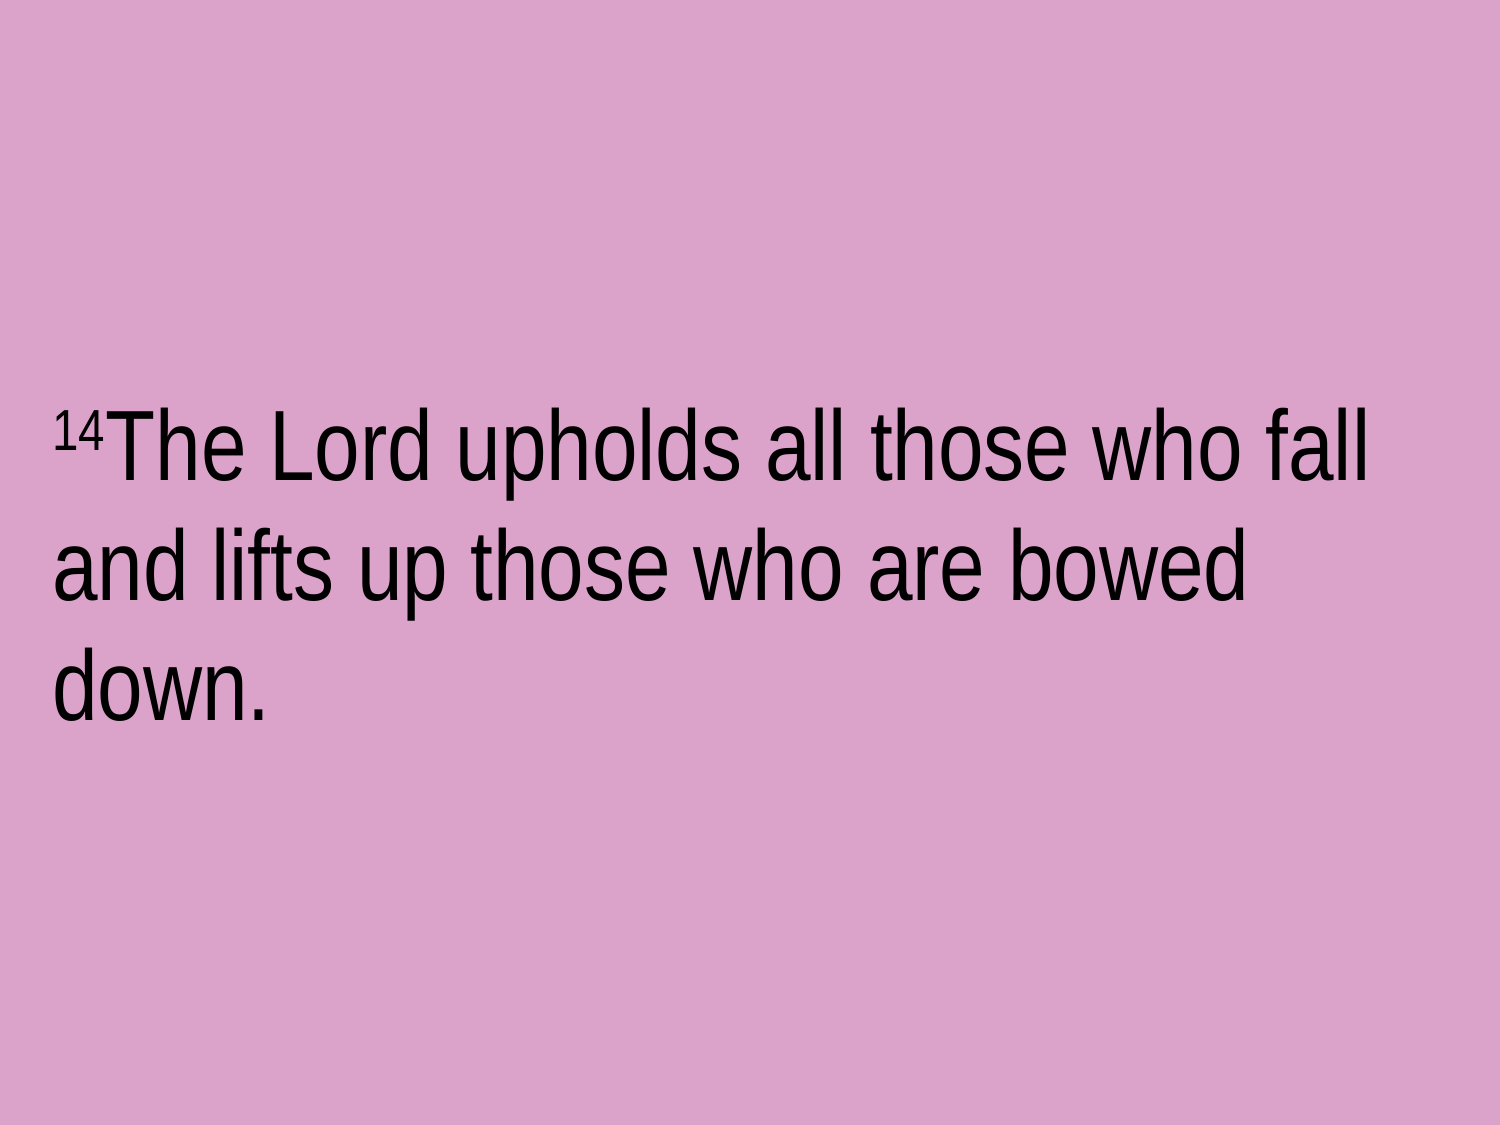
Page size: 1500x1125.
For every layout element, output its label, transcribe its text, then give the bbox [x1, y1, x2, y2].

text_box 14The Lord upholds all those who fall and lifts up those who are bowed down. [37, 373, 1463, 748]
